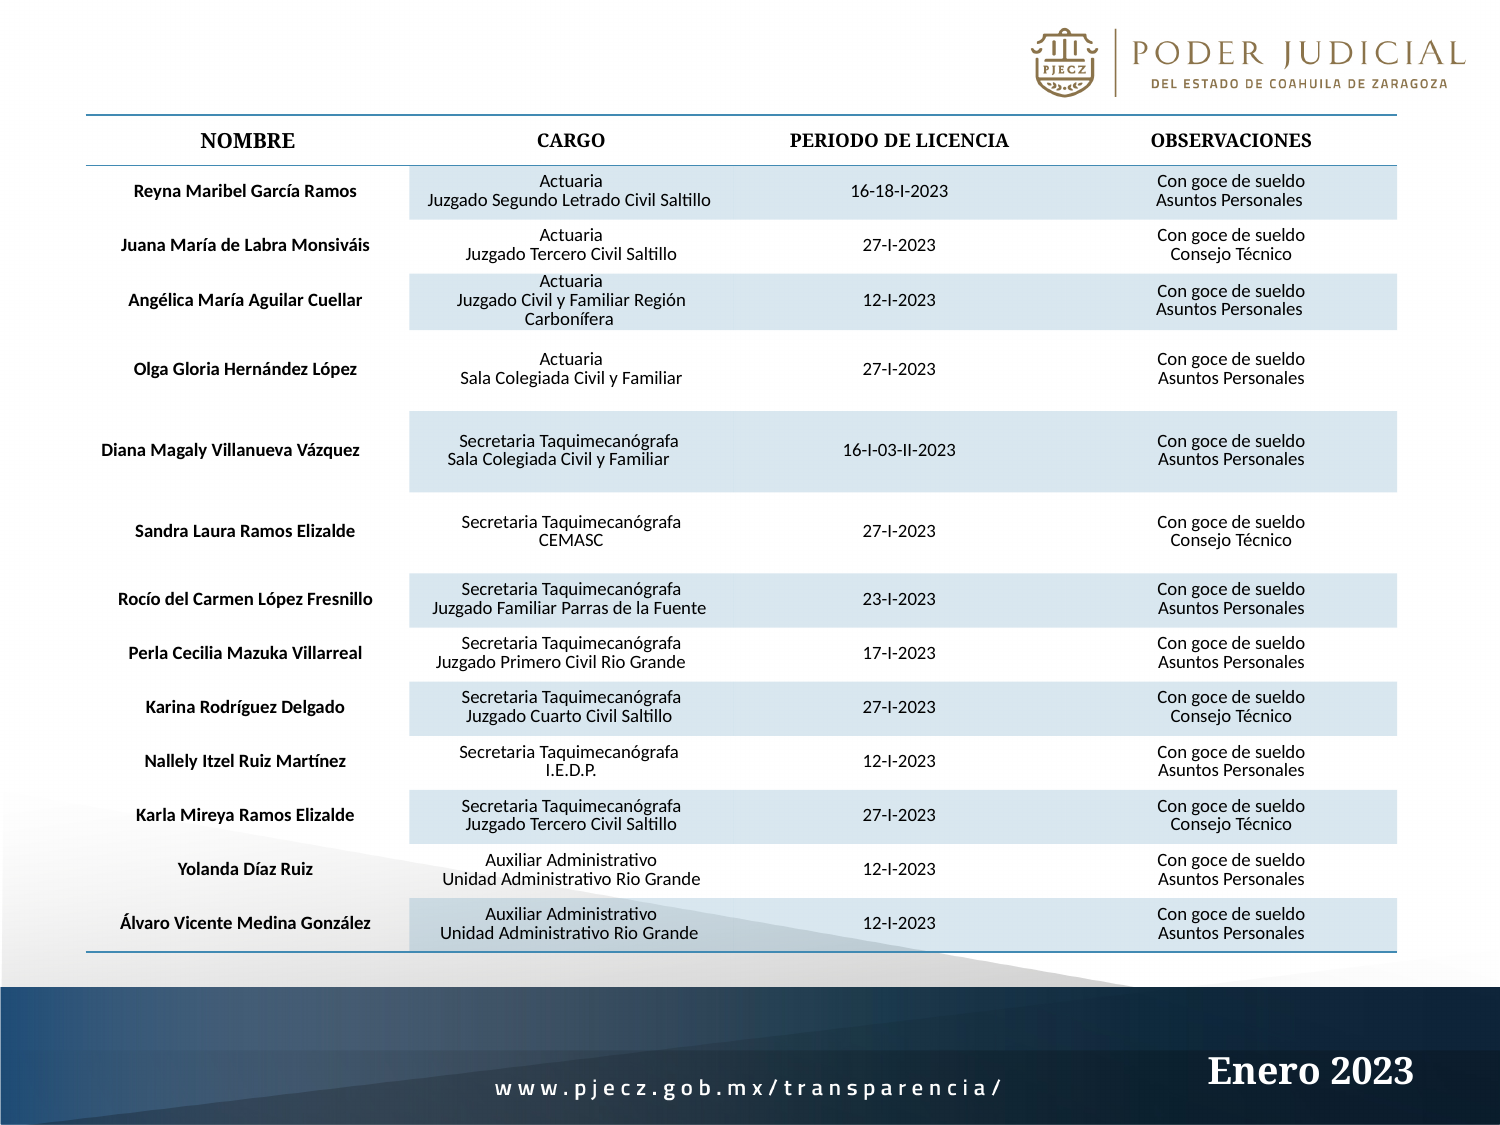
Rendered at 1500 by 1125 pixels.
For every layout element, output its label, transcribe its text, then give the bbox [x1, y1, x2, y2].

table_header PERIODO DE LICENCIA [733, 116, 1066, 165]
table_cell Actuaria Juzgado Segundo Letrado Civil Saltillo [409, 166, 733, 220]
table_cell Juana María de Labra Monsiváis [86, 220, 409, 274]
table_cell Con goce de sueldo Asuntos Personales [1066, 411, 1397, 492]
table_cell Con goce de sueldo Consejo Técnico [1066, 220, 1397, 274]
table_cell Con goce de sueldo Consejo Técnico [1066, 790, 1397, 844]
table_header CARGO [409, 116, 733, 165]
table_cell Auxiliar Administrativo Unidad Administrativo Rio Grande [409, 898, 733, 951]
table_cell Con goce de sueldo Asuntos Personales [1066, 844, 1397, 898]
table_cell Con goce de sueldo Asuntos Personales [1066, 330, 1397, 411]
table_cell Con goce de sueldo Asuntos Personales [1066, 573, 1397, 628]
table_cell Karla Mireya Ramos Elizalde [86, 790, 409, 844]
table_cell Con goce de sueldo Asuntos Personales [1066, 166, 1397, 220]
table_cell Secretaria Taquimecanógrafa I.E.D.P. [409, 736, 733, 790]
table_cell Secretaria Taquimecanógrafa Sala Colegiada Civil y Familiar [409, 411, 733, 492]
table_cell Álvaro Vicente Medina González [86, 898, 409, 951]
table_cell Yolanda Díaz Ruiz [86, 844, 409, 898]
table_cell 12-I-2023 [733, 274, 1066, 330]
table_cell 27-I-2023 [733, 220, 1066, 274]
table_cell Actuaria Sala Colegiada Civil y Familiar [409, 330, 733, 411]
table_cell Diana Magaly Villanueva Vázquez [86, 411, 409, 492]
table_header OBSERVACIONES [1066, 116, 1397, 165]
table_cell 16-18-I-2023 [733, 166, 1066, 220]
table_cell Con goce de sueldo Asuntos Personales [1066, 628, 1397, 682]
table_cell 23-I-2023 [733, 573, 1066, 628]
table_cell 27-I-2023 [733, 330, 1066, 411]
table_cell Actuaria Juzgado Civil y Familiar Región Carbonífera [409, 274, 733, 330]
table_cell Rocío del Carmen López Fresnillo [86, 573, 409, 628]
table_cell Secretaria Taquimecanógrafa Juzgado Primero Civil Rio Grande [409, 628, 733, 682]
text_box Enero 2023 [1139, 1039, 1483, 1099]
table_cell Karina Rodríguez Delgado [86, 682, 409, 736]
table_cell 12-I-2023 [733, 736, 1066, 790]
picture [0, 0, 1500, 1125]
table_cell Olga Gloria Hernández López [86, 330, 409, 411]
table_cell Angélica María Aguilar Cuellar [86, 274, 409, 330]
table_cell Reyna Maribel García Ramos [86, 166, 409, 220]
table_cell Con goce de sueldo Asuntos Personales [1066, 736, 1397, 790]
table_cell 12-I-2023 [733, 898, 1066, 951]
table_cell 27-I-2023 [733, 790, 1066, 844]
table_cell Secretaria Taquimecanógrafa Juzgado Familiar Parras de la Fuente [409, 573, 733, 628]
table_cell 27-I-2023 [733, 682, 1066, 736]
table_cell Sandra Laura Ramos Elizalde [86, 492, 409, 573]
table_cell Nallely Itzel Ruiz Martínez [86, 736, 409, 790]
table_header NOMBRE [86, 116, 409, 165]
table_cell 16-I-03-II-2023 [733, 411, 1066, 492]
table_cell Con goce de sueldo Asuntos Personales [1066, 898, 1397, 951]
table_cell Auxiliar Administrativo Unidad Administrativo Rio Grande [409, 844, 733, 898]
table_cell Perla Cecilia Mazuka Villarreal [86, 628, 409, 682]
table_cell Actuaria Juzgado Tercero Civil Saltillo [409, 220, 733, 274]
table_cell Con goce de sueldo Consejo Técnico [1066, 492, 1397, 573]
table_cell 12-I-2023 [733, 844, 1066, 898]
table_cell 27-I-2023 [733, 492, 1066, 573]
table_cell Secretaria Taquimecanógrafa Juzgado Cuarto Civil Saltillo [409, 682, 733, 736]
table_cell 17-I-2023 [733, 628, 1066, 682]
table_cell Secretaria Taquimecanógrafa CEMASC [409, 492, 733, 573]
table_cell Con goce de sueldo Consejo Técnico [1066, 682, 1397, 736]
table_cell Secretaria Taquimecanógrafa Juzgado Tercero Civil Saltillo [409, 790, 733, 844]
table_cell Con goce de sueldo Asuntos Personales [1066, 274, 1397, 330]
